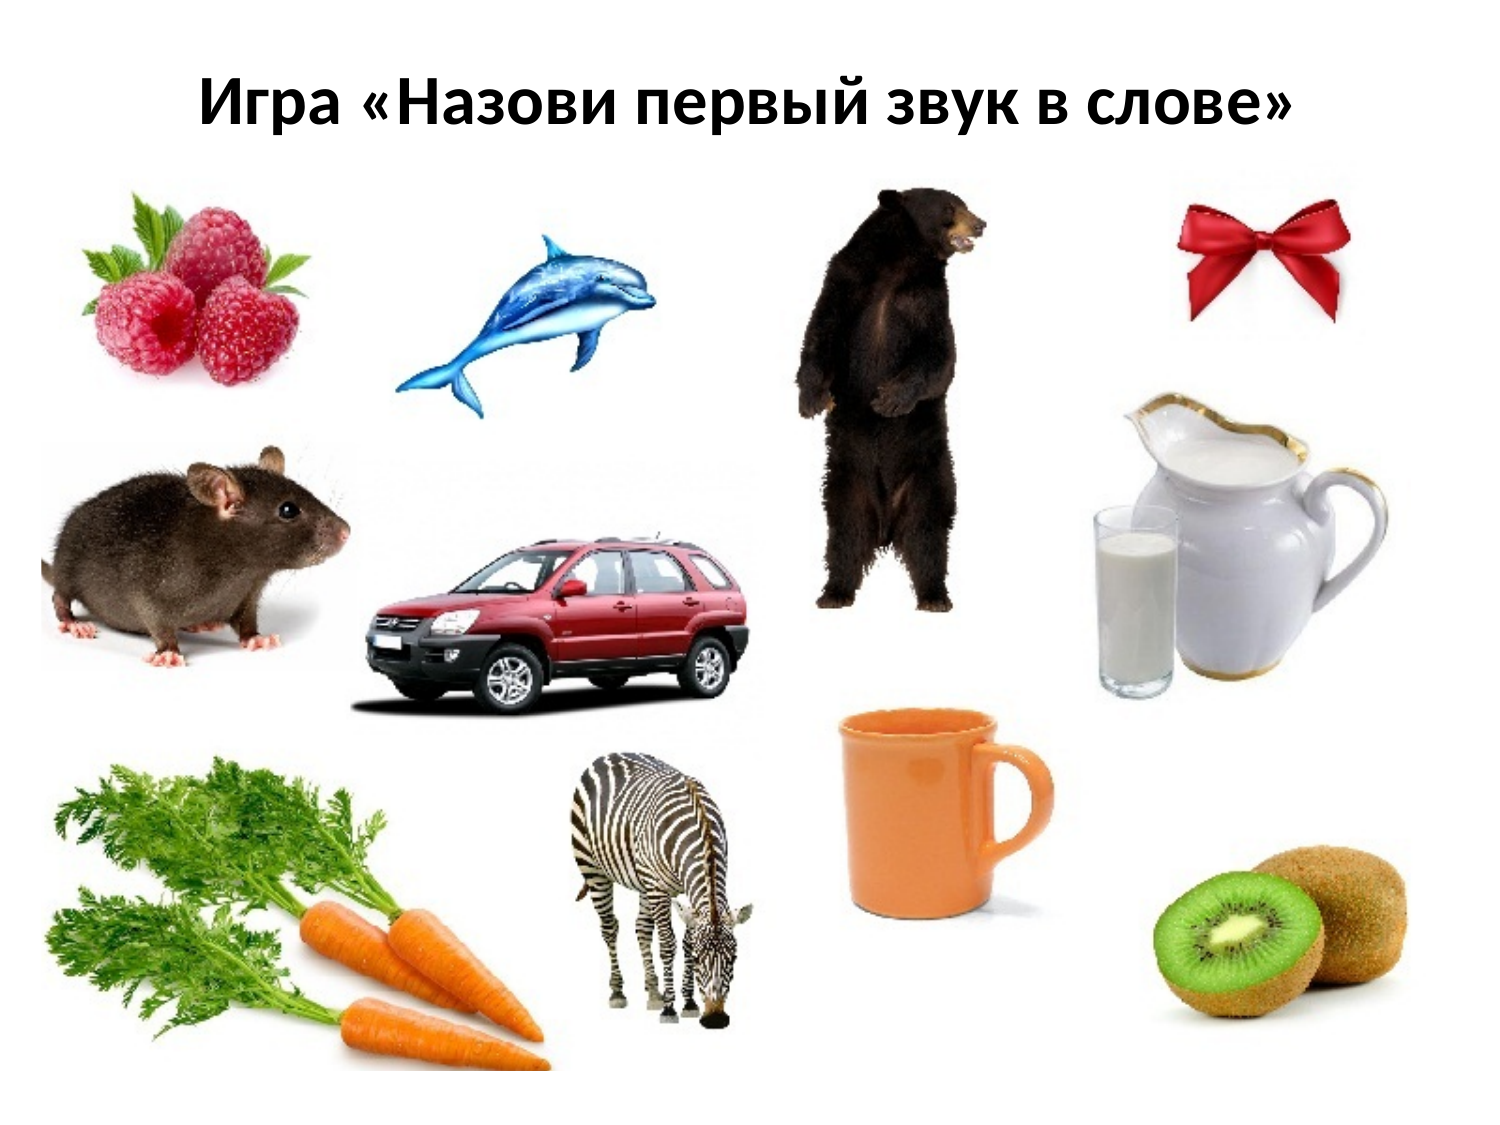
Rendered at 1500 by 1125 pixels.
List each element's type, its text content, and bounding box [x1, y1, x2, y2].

picture [41, 160, 1436, 1071]
title Игра «Назови первый звук в слове» [75, 45, 1425, 159]
